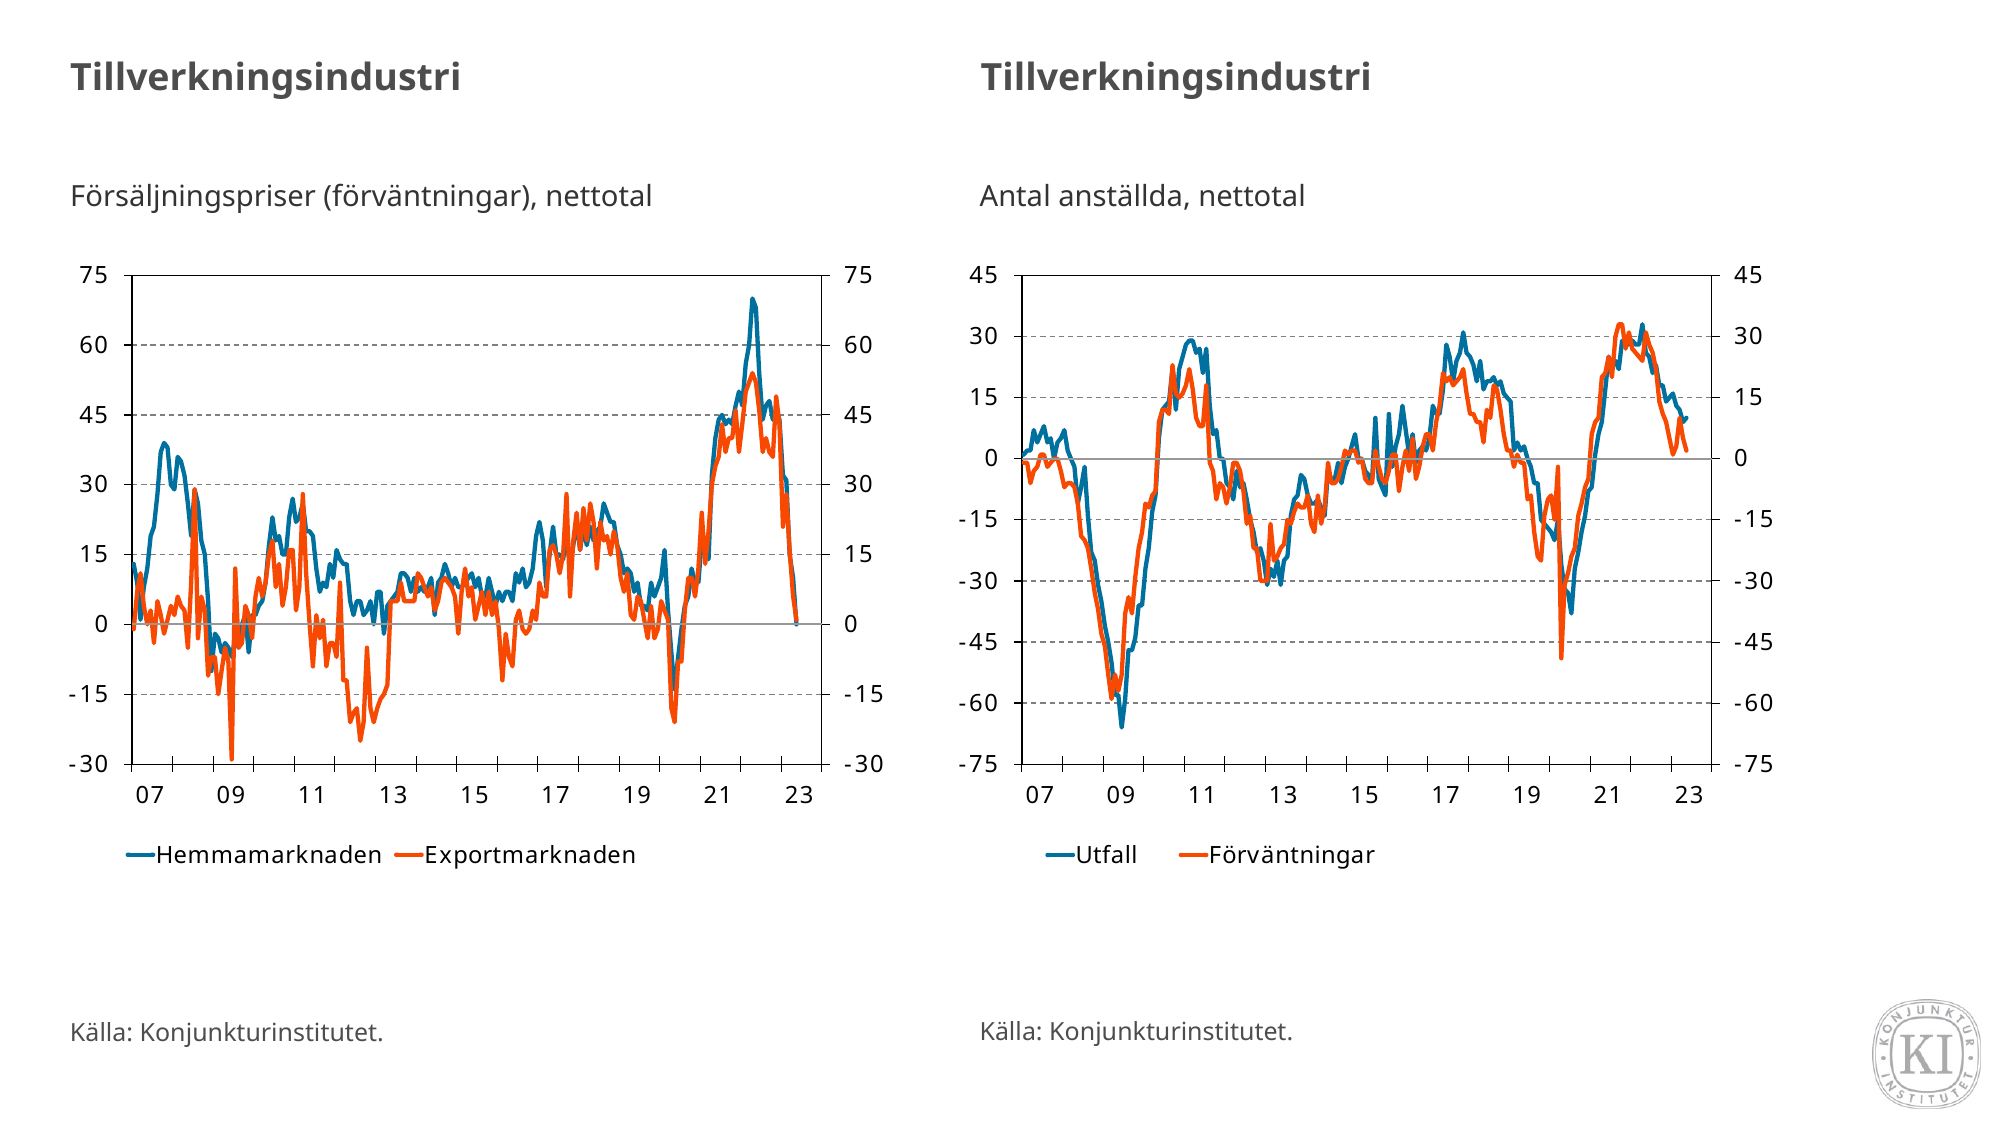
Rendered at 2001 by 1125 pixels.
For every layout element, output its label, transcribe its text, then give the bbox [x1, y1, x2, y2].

list Försäljningspriser (förväntningar), nettotal [55, 137, 938, 220]
subtitle Källa: Konjunkturinstitutet. [55, 1008, 938, 1106]
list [941, 249, 1829, 874]
list Antal anställda, nettotal [964, 137, 1848, 220]
picture [1872, 999, 1981, 1109]
list Tillverkningsindustri [965, 45, 1849, 129]
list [51, 249, 939, 874]
list Källa: Konjunkturinstitutet. [964, 1008, 1848, 1106]
title Tillverkningsindustri [55, 45, 938, 128]
